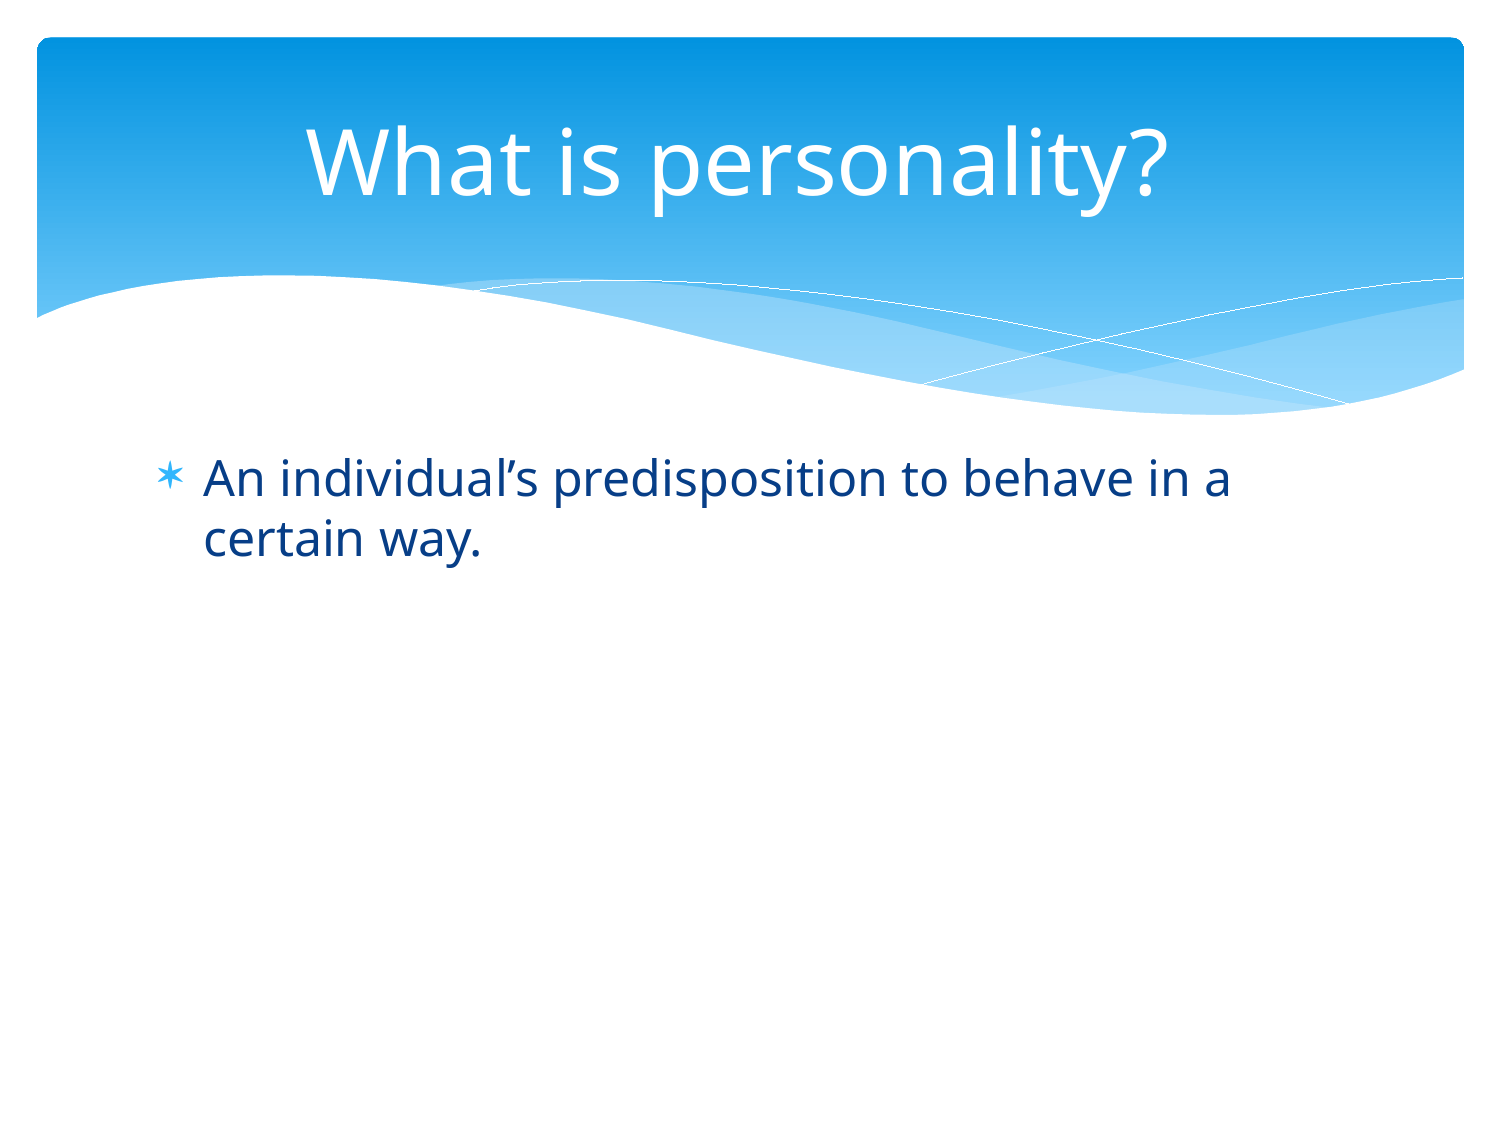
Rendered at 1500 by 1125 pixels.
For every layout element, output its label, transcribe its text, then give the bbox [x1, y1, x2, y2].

list An individual’s predisposition to behave in a certain way. [143, 438, 1359, 1005]
title What is personality? [75, 55, 1425, 261]
